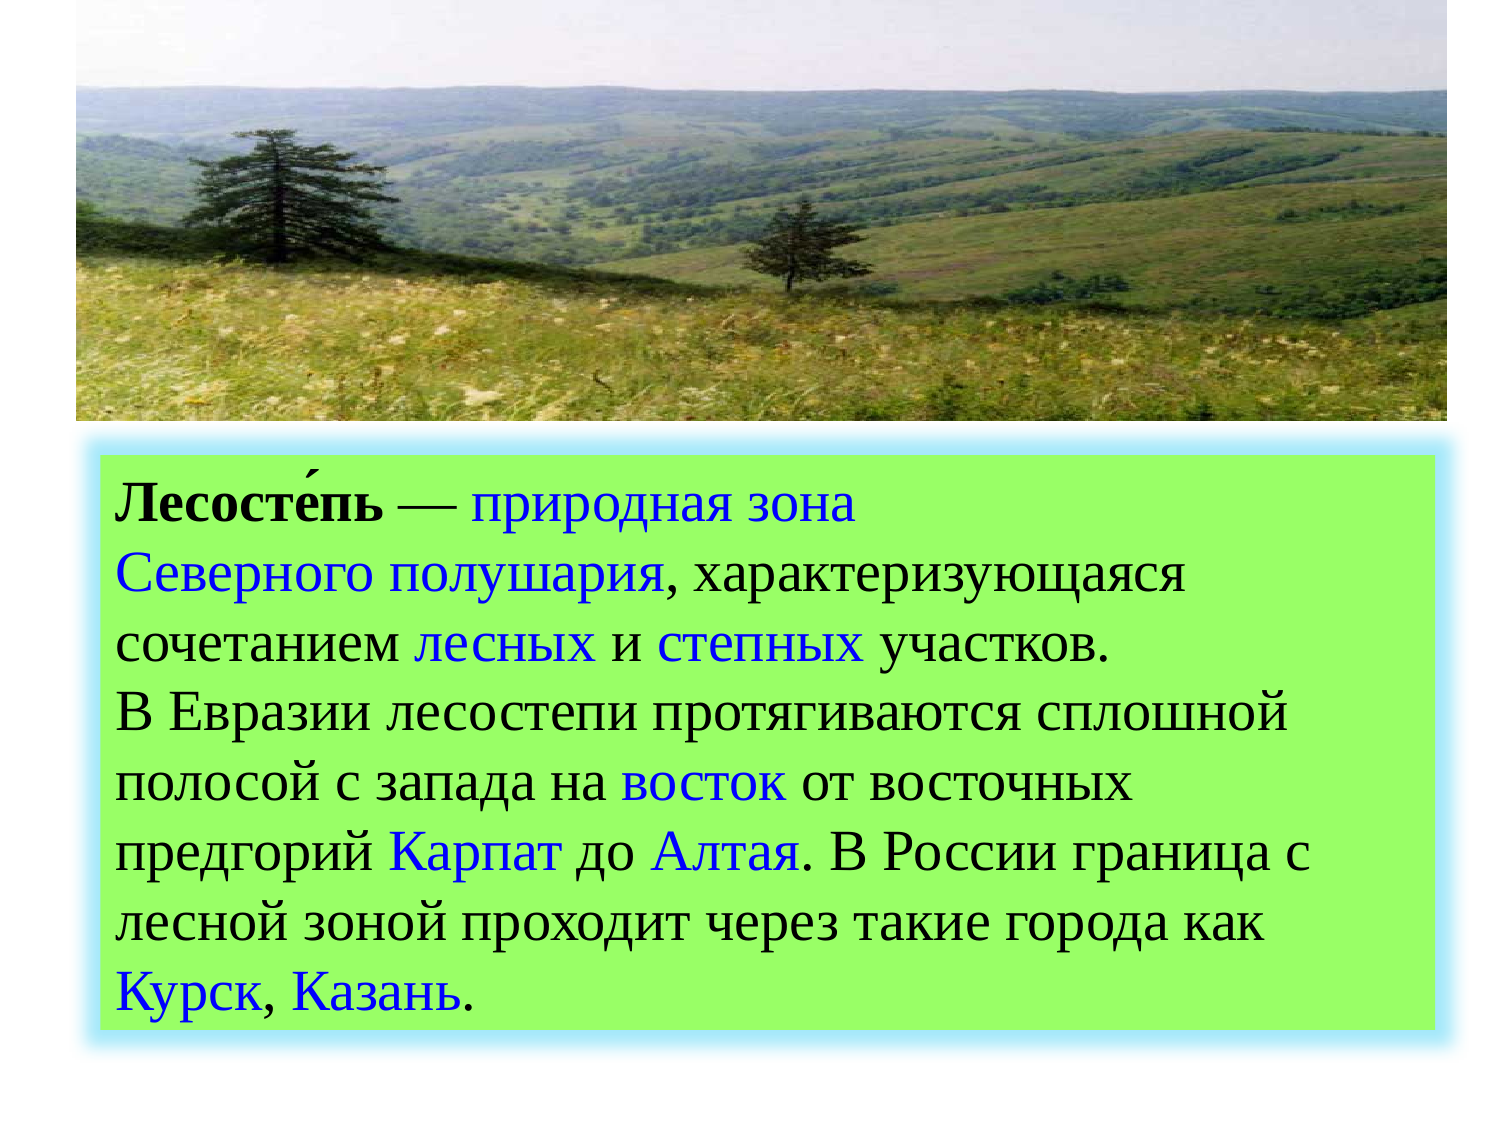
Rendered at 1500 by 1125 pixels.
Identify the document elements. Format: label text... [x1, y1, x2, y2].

picture [76, 0, 1448, 421]
text_box Лесосте́пь — природная зона Северного полушария, характеризующаяся сочетанием лесных и степных участков. В Евразии лесостепи протягиваются сплошной полосой с запада на восток от восточных предгорий Карпат до Алтая. В России граница с лесной зоной проходит через такие города как Курск, Казань. [100, 455, 1436, 1030]
